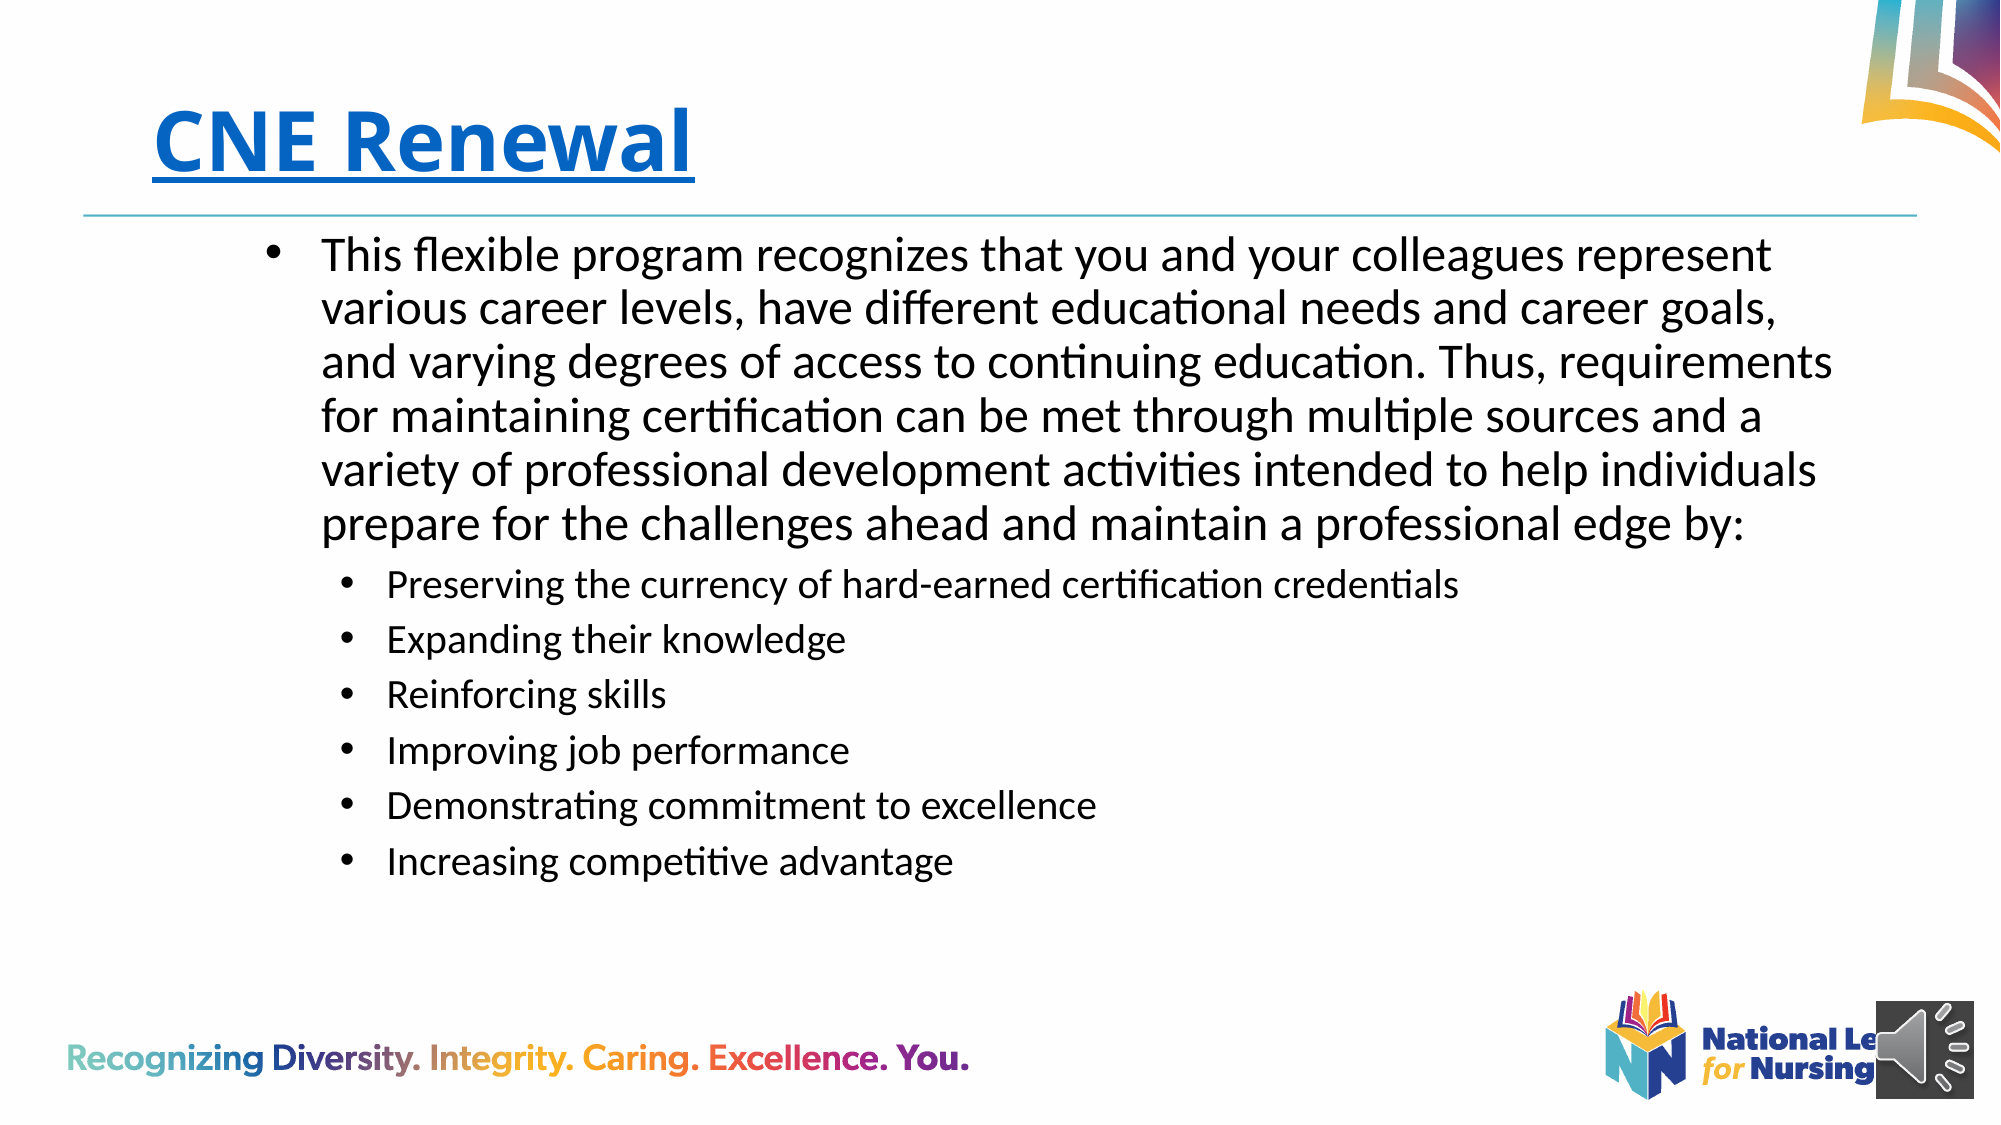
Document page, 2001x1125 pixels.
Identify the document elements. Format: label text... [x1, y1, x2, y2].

picture [0, 0, 2000, 1125]
title CNE Renewal [137, 82, 1863, 220]
list This flexible program recognizes that you and your colleagues represent various career levels, have different educational needs and career goals, and varying degrees of access to continuing education. Thus, requirements for maintaining certification can be met through multiple sources and a variety of professional development activities intended to help individuals prepare for the challenges ahead and maintain a professional edge by: Preserving the currency of hard-earned certification credentials Expanding their knowledge Reinforcing skills Improving job performance Demonstrating commitment to excellence Increasing competitive advantage [137, 220, 1863, 1014]
